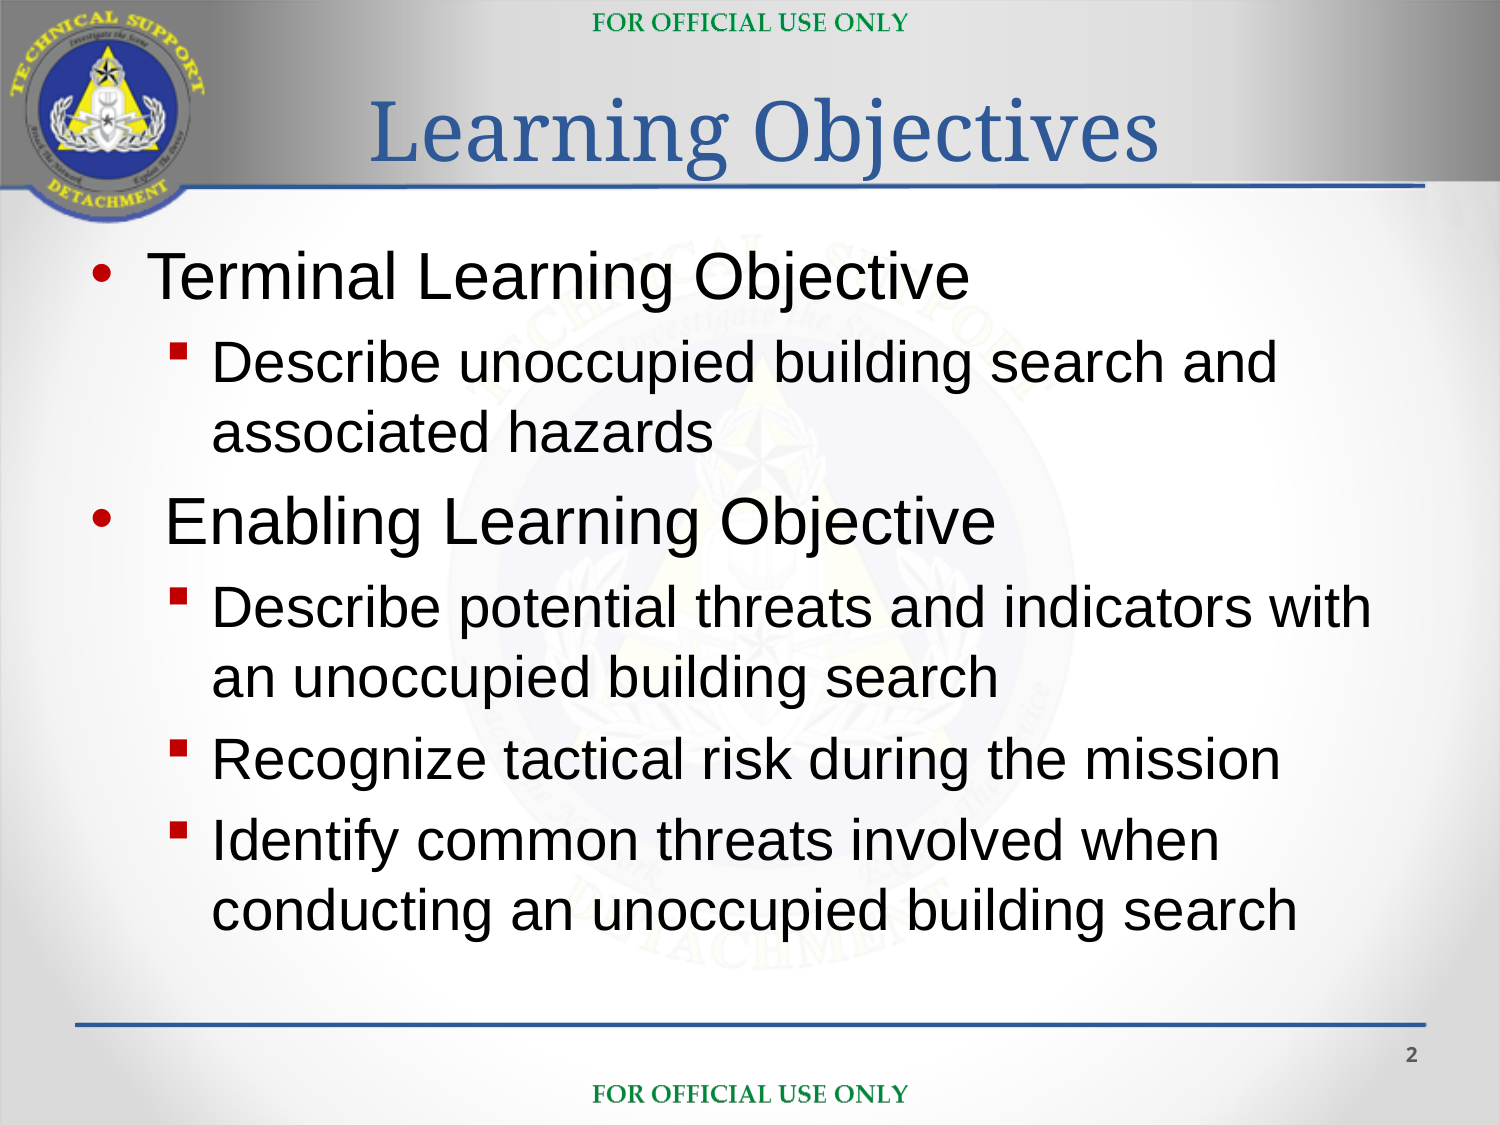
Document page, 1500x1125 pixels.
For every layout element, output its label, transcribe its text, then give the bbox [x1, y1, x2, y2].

picture [0, 0, 1500, 1125]
list Terminal Learning Objective Describe unoccupied building search and associated hazards Enabling Learning Objective Describe potential threats and indicators with an unoccupied building search Recognize tactical risk during the mission Identify common threats involved when conducting an unoccupied building search [75, 224, 1425, 1020]
title Learning Objectives [195, 13, 1335, 179]
slide_number 2 [1332, 1025, 1425, 1085]
